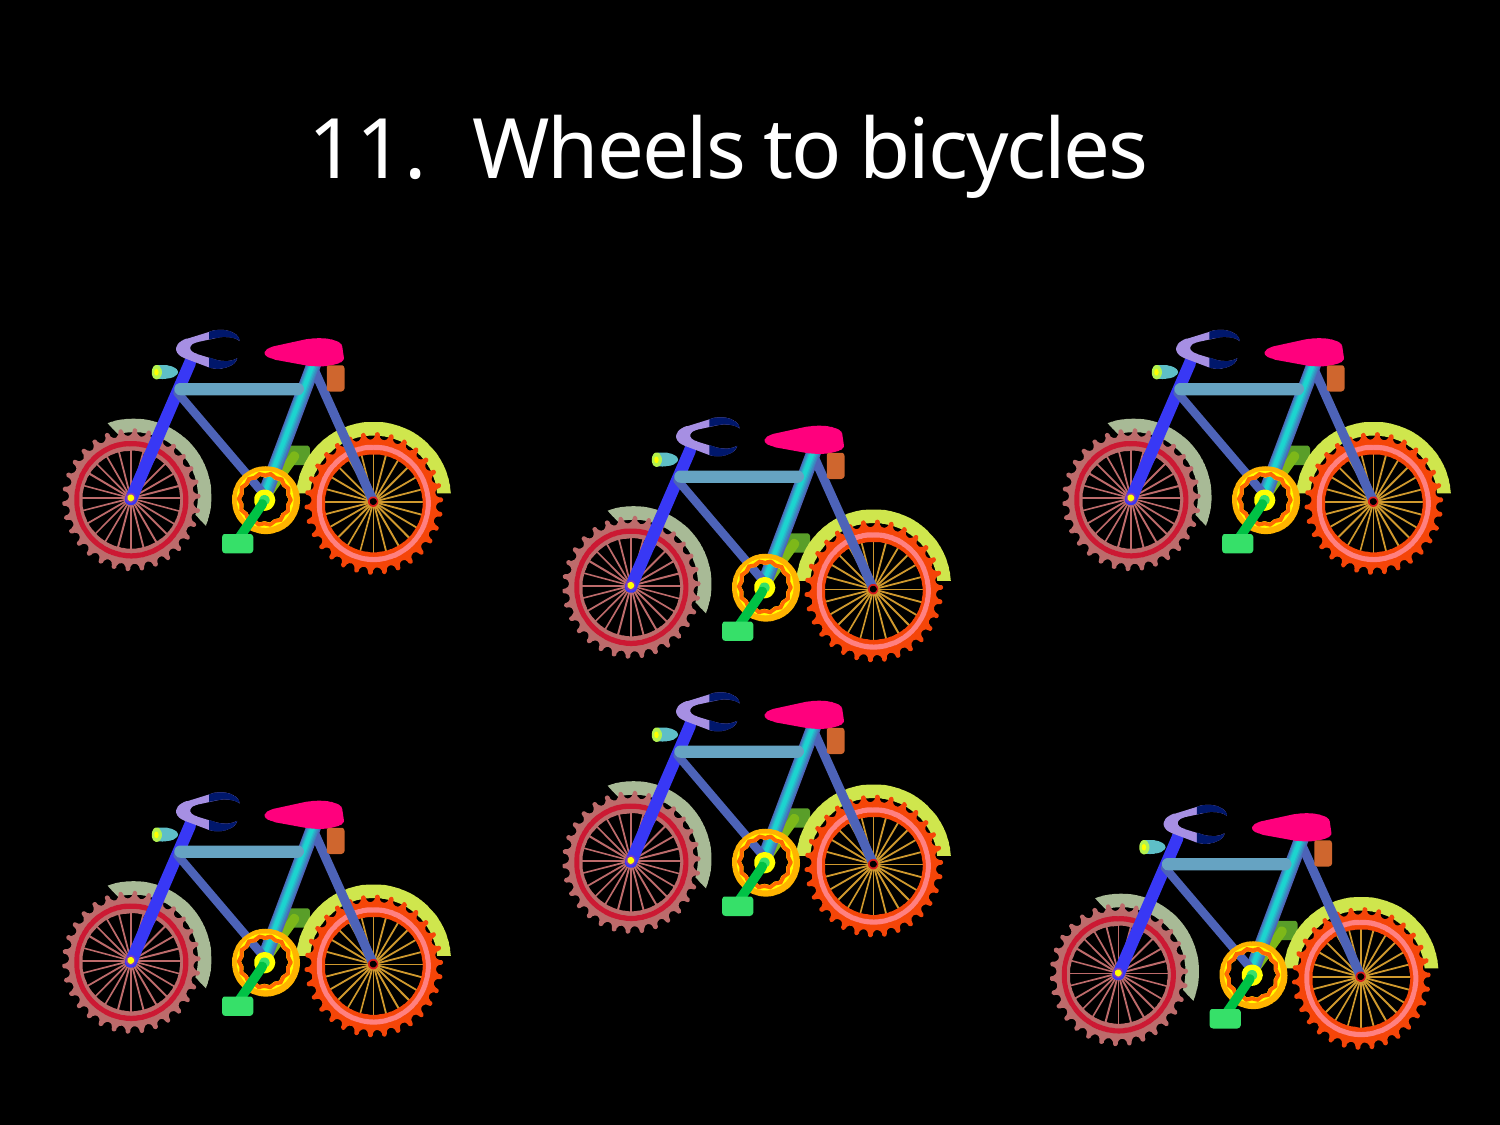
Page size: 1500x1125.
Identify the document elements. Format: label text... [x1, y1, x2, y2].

picture [62, 787, 456, 1043]
picture [562, 687, 956, 943]
picture [1049, 799, 1444, 1055]
picture [562, 412, 956, 668]
text_box Wheels to bicycles. [112, 87, 1388, 238]
picture [1062, 324, 1456, 580]
picture [62, 324, 456, 580]
